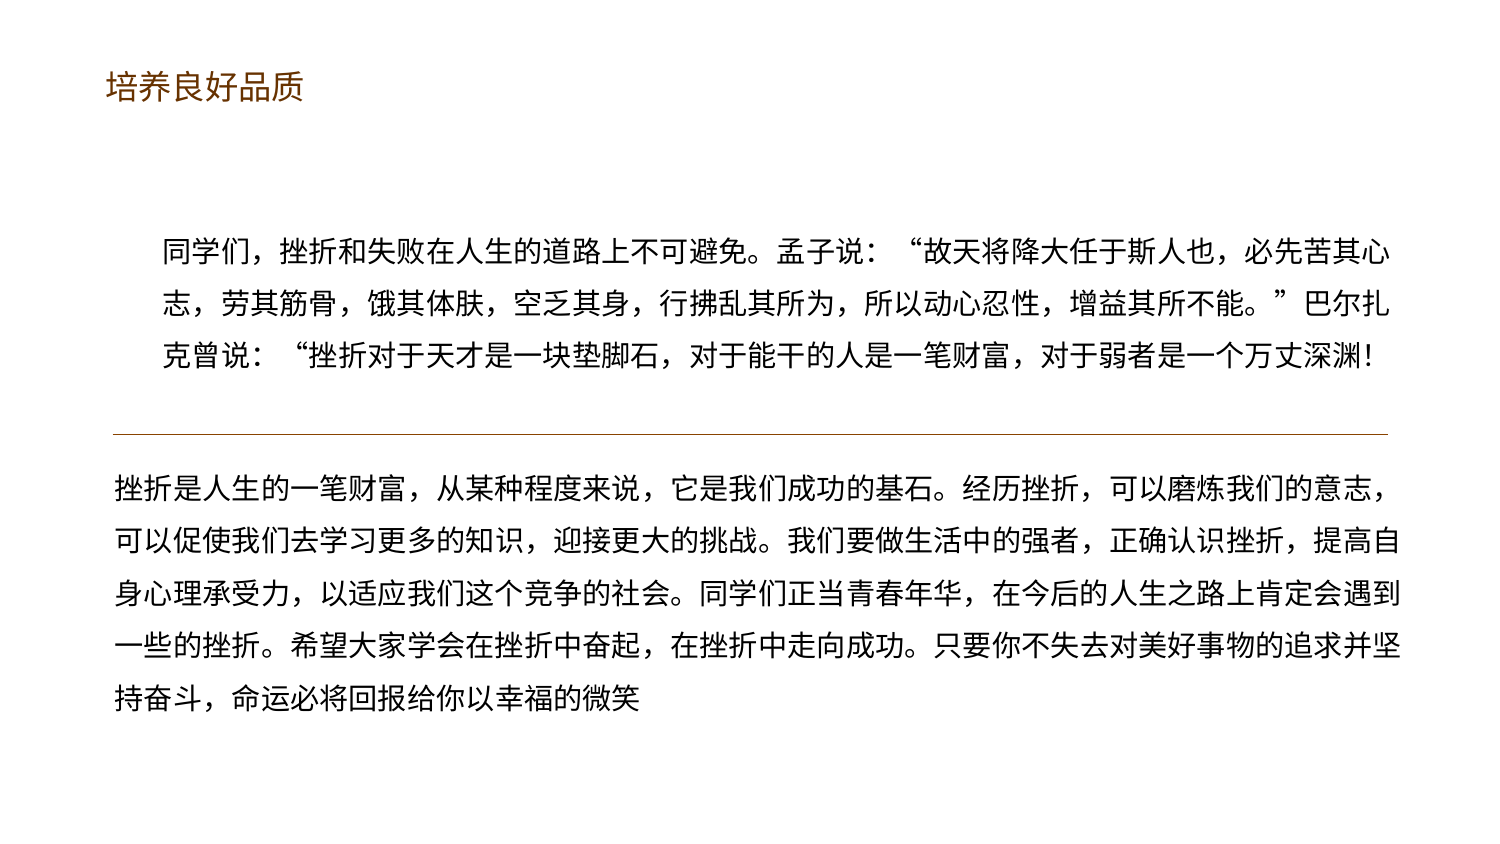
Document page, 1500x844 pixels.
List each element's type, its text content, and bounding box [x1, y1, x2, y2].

text_box 挫折是人生的一笔财富，从某种程度来说，它是我们成功的基石。经历挫折，可以磨炼我们的意志，可以促使我们去学习更多的知识，迎接更大的挑战。我们要做生活中的强者，正确认识挫折，提高自身心理承受力，以适应我们这个竞争的社会。同学们正当青春年华，在今后的人生之路上肯定会遇到一些的挫折。希望大家学会在挫折中奋起，在挫折中走向成功。只要你不失去对美好事物的追求并坚持奋斗，命运必将回报给你以幸福的微笑 [99, 444, 1437, 723]
text_box 同学们，挫折和失败在人生的道路上不可避免。孟子说：“故天将降大任于斯人也，必先苦其心志，劳其筋骨，饿其体肤，空乏其身，行拂乱其所为，所以动心忍性，增益其所不能。”巴尔扎克曾说：“挫折对于天才是一块垫脚石，对于能干的人是一笔财富，对于弱者是一个万丈深渊！ [147, 207, 1424, 381]
